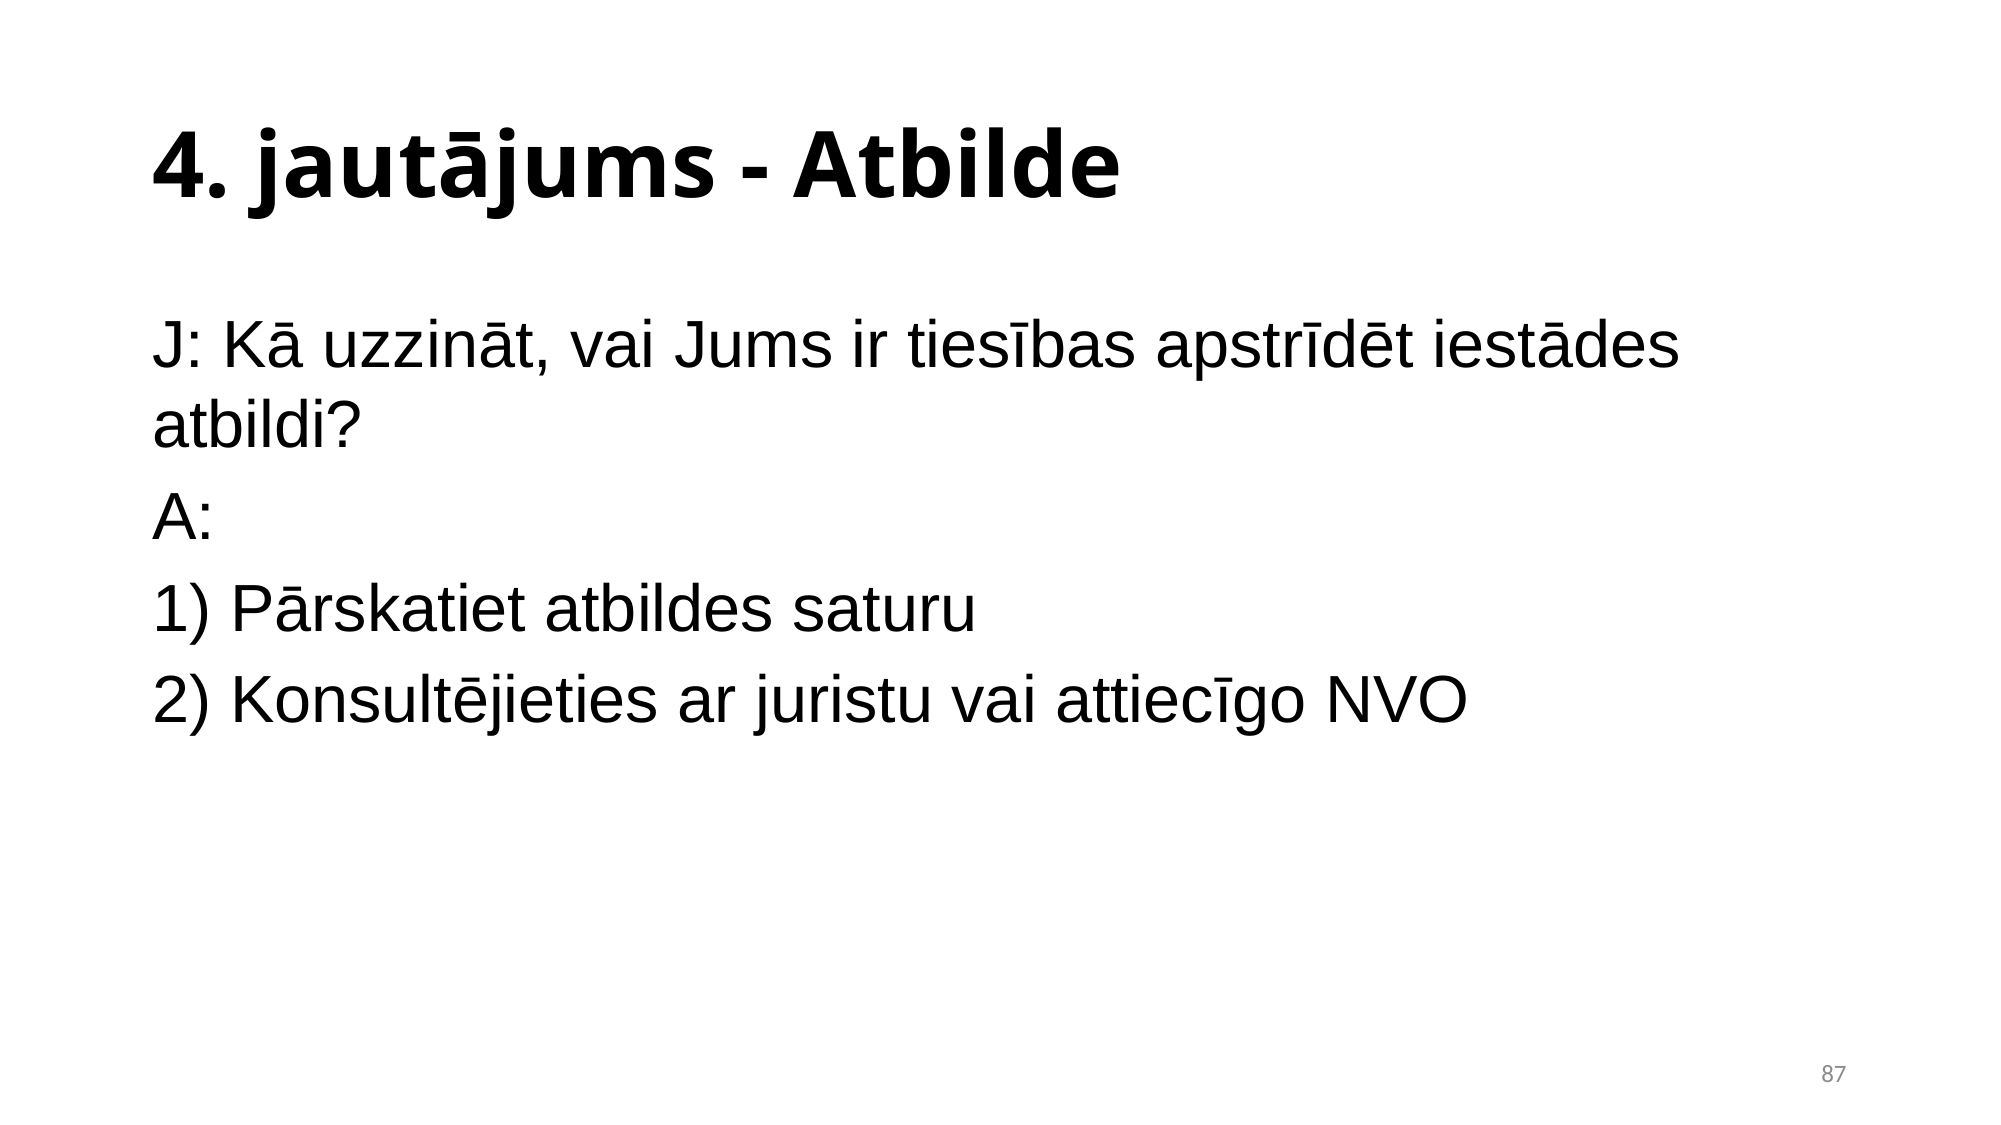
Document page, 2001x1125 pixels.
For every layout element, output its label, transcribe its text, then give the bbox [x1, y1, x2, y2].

text_box <number> [1412, 1042, 1862, 1102]
text_box J: Kā uzzināt, vai Jums ir tiesības apstrīdēt iestādes atbildi? A: Pārskatiet atbildes saturu Konsultējieties ar juristu vai attiecīgo NVO [137, 293, 1862, 1033]
text_box 4. jautājums - Atbilde [137, 59, 1862, 277]
